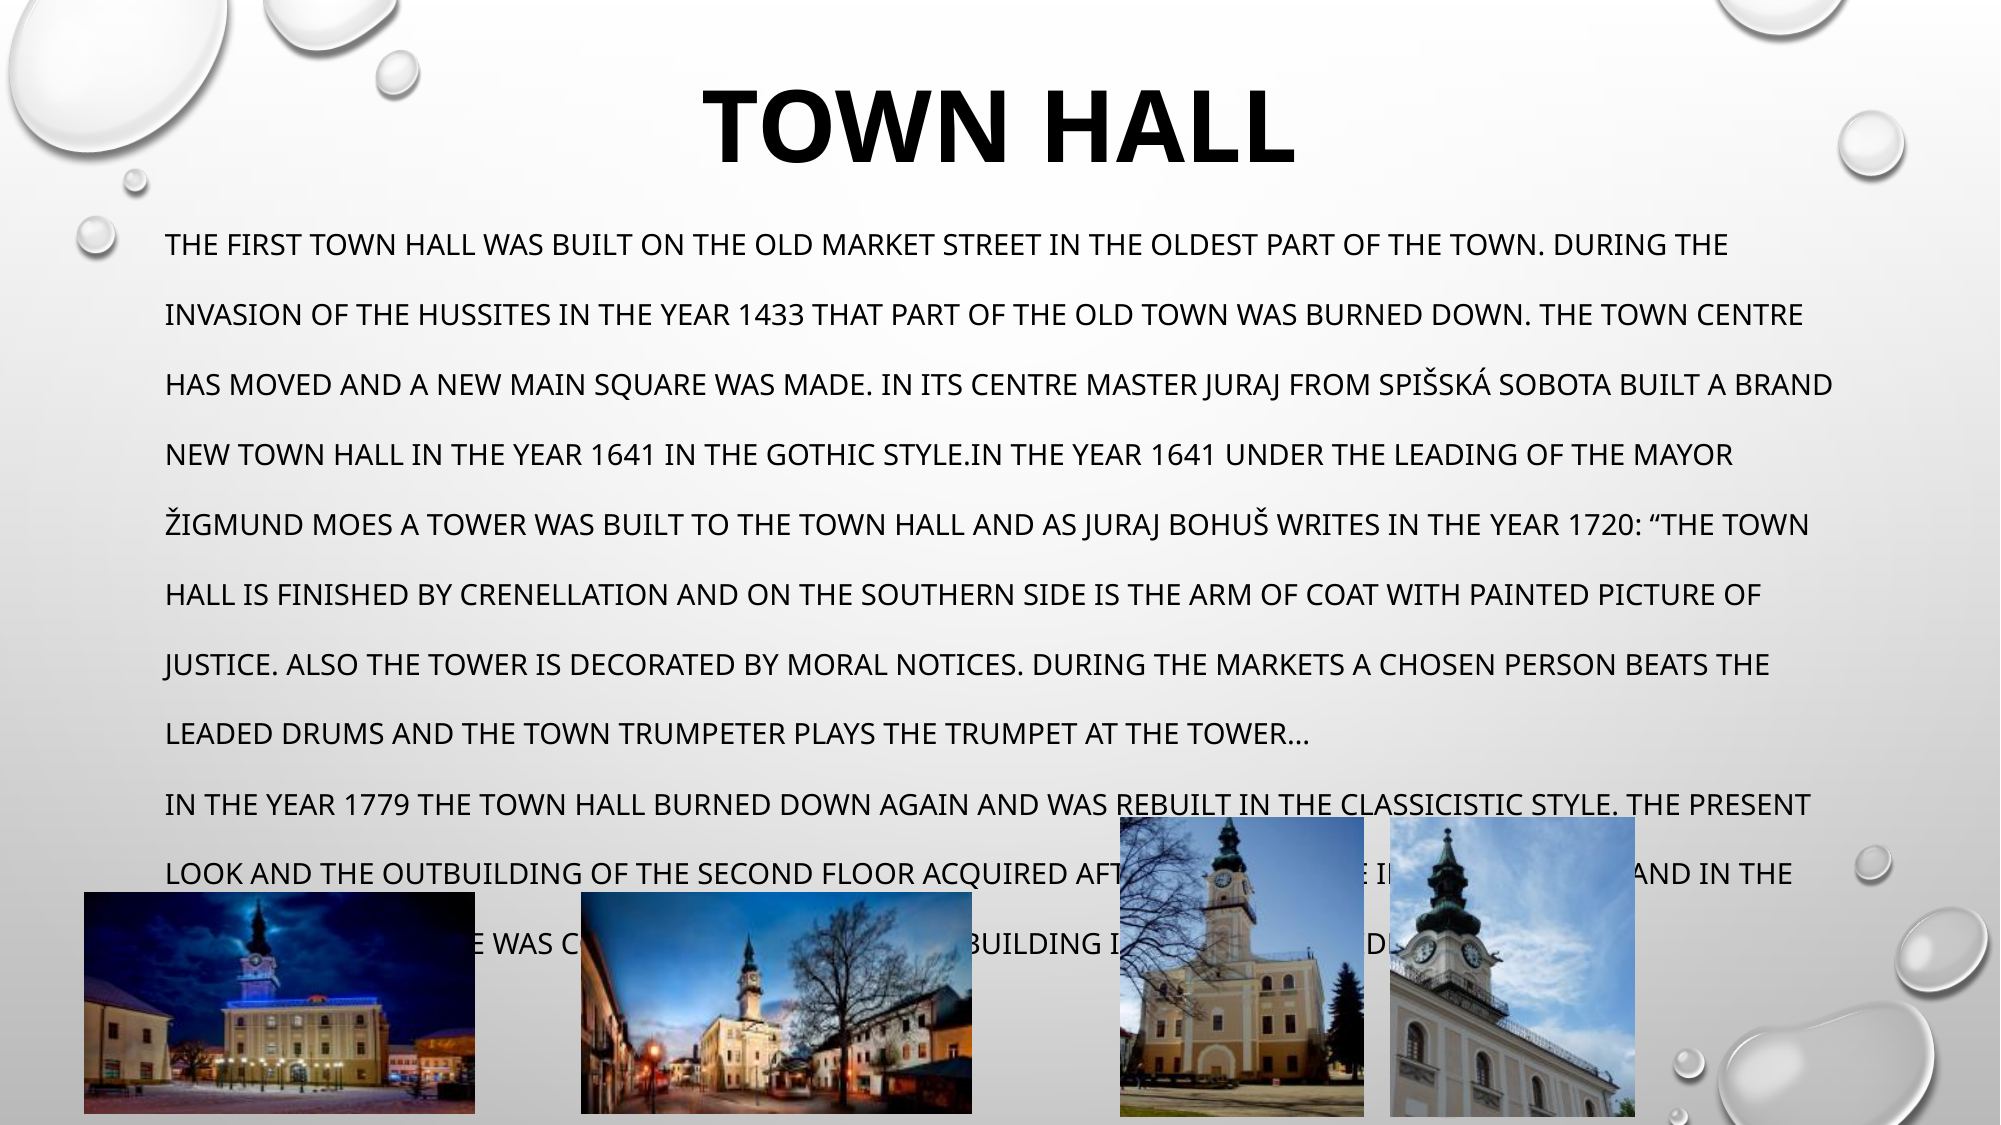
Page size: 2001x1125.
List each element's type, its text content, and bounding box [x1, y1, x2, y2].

picture [0, 0, 2000, 1125]
title Town hall [149, 20, 1850, 183]
list The first Town Hall was built on the Old market street in the oldest part of the town. During the invasion of the Hussites in the year 1433 that part of the old town was burned down. The town centre has moved and a new main square was made. In its centre master Juraj from Spišská Sobota built a brand new Town Hall in the year 1641 in the gothic style.In the year 1641 under the leading of the mayor Žigmund Moes a tower was built to the Town Hall and as Juraj Bohuš writes in the year 1720: “the Town Hall is finished by crenellation and on the southern side is the arm of coat with painted picture of justice. Also the tower is decorated by moral notices. During the markets a chosen person beats the leaded drums and the town trumpeter plays the trumpet at the tower… In the year 1779 the Town Hall burned down again and was rebuilt in the Classicistic style. The present look and the outbuilding of the second floor acquired after the next fire in the year 1922 and in the year 2002 the façade was completely renewed. The building is today the residence of mayor. [149, 183, 1850, 909]
